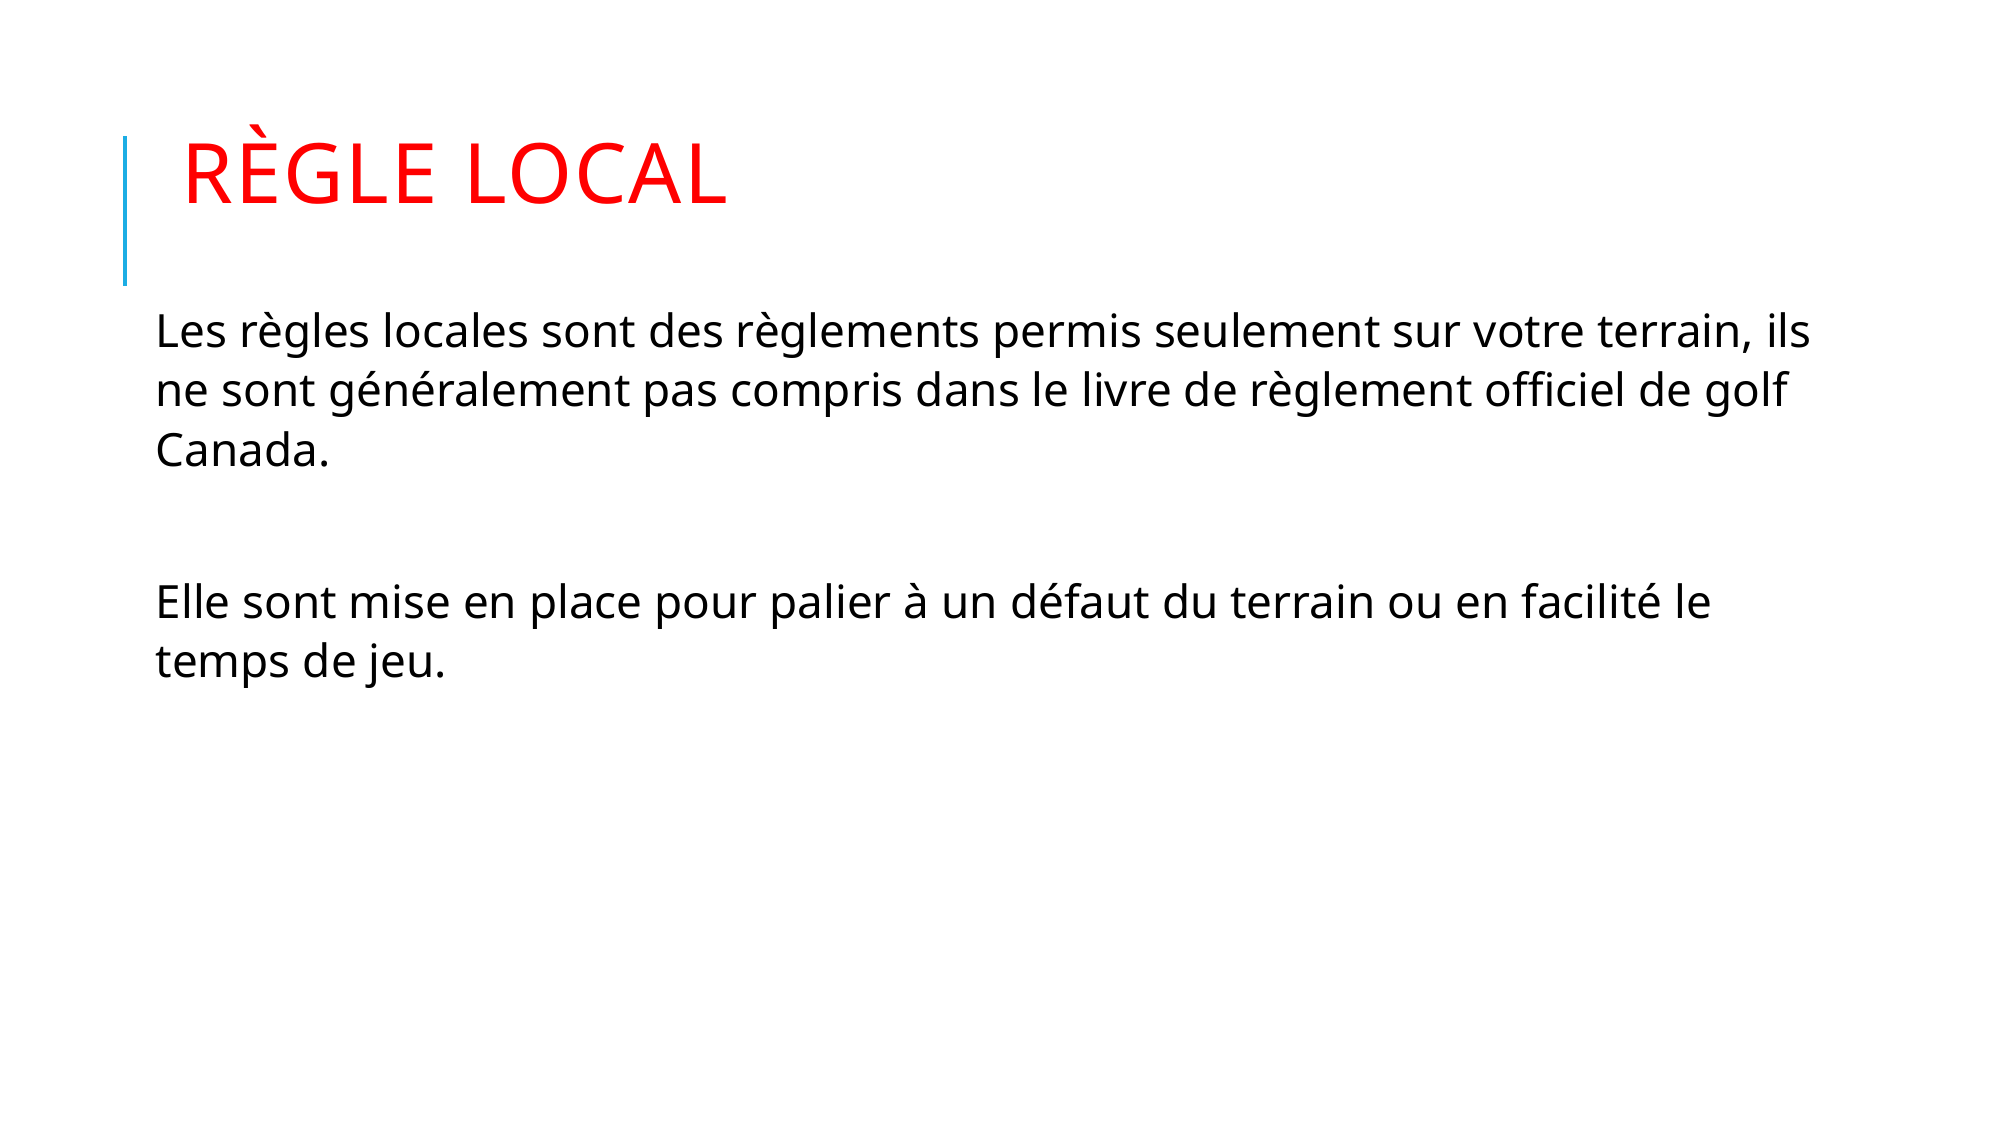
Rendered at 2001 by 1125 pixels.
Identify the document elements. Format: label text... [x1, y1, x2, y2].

title RÈGLE LOCAL [166, 110, 887, 250]
list Les règles locales sont des règlements permis seulement sur votre terrain, ils ne sont généralement pas compris dans le livre de règlement officiel de golf Canada. Elle sont mise en place pour palier à un défaut du terrain ou en facilité le temps de jeu. [140, 289, 1860, 681]
